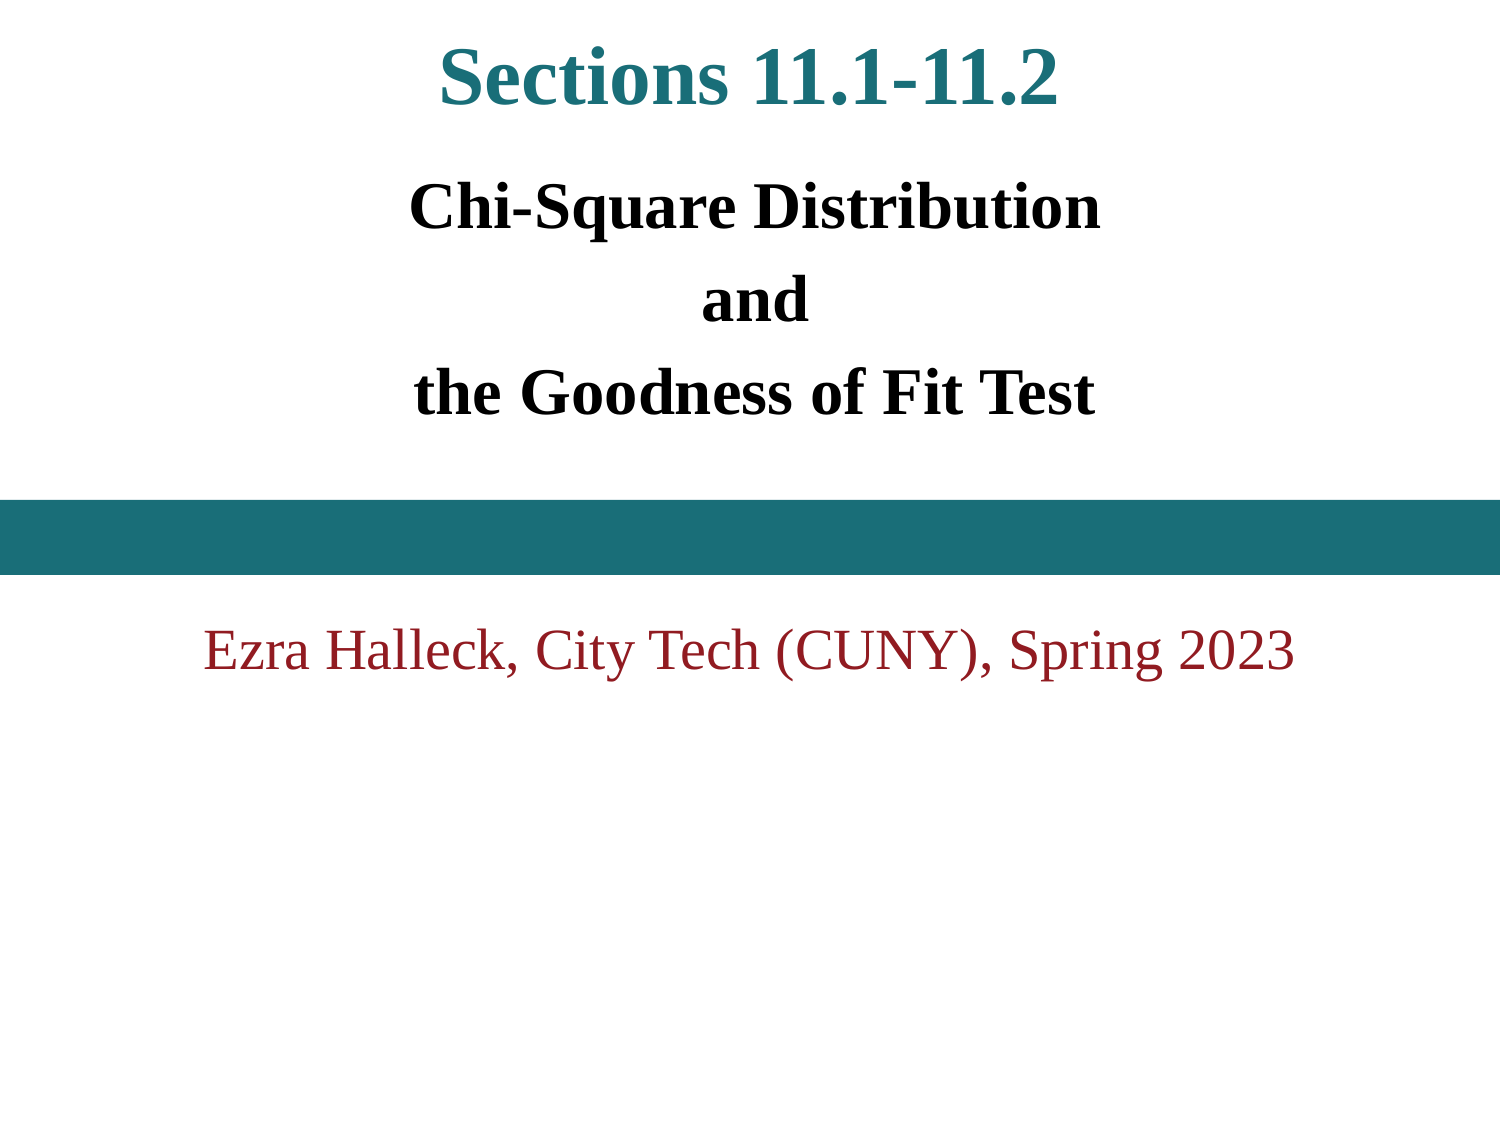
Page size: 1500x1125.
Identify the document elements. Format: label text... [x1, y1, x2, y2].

list Chi-Square Distribution and the Goodness of Fit Test [30, 112, 1481, 488]
list Sections 11.1-11.2 [24, 24, 1475, 113]
text_box Ezra Halleck, City Tech (CUNY), Spring 2023 [24, 611, 1475, 700]
